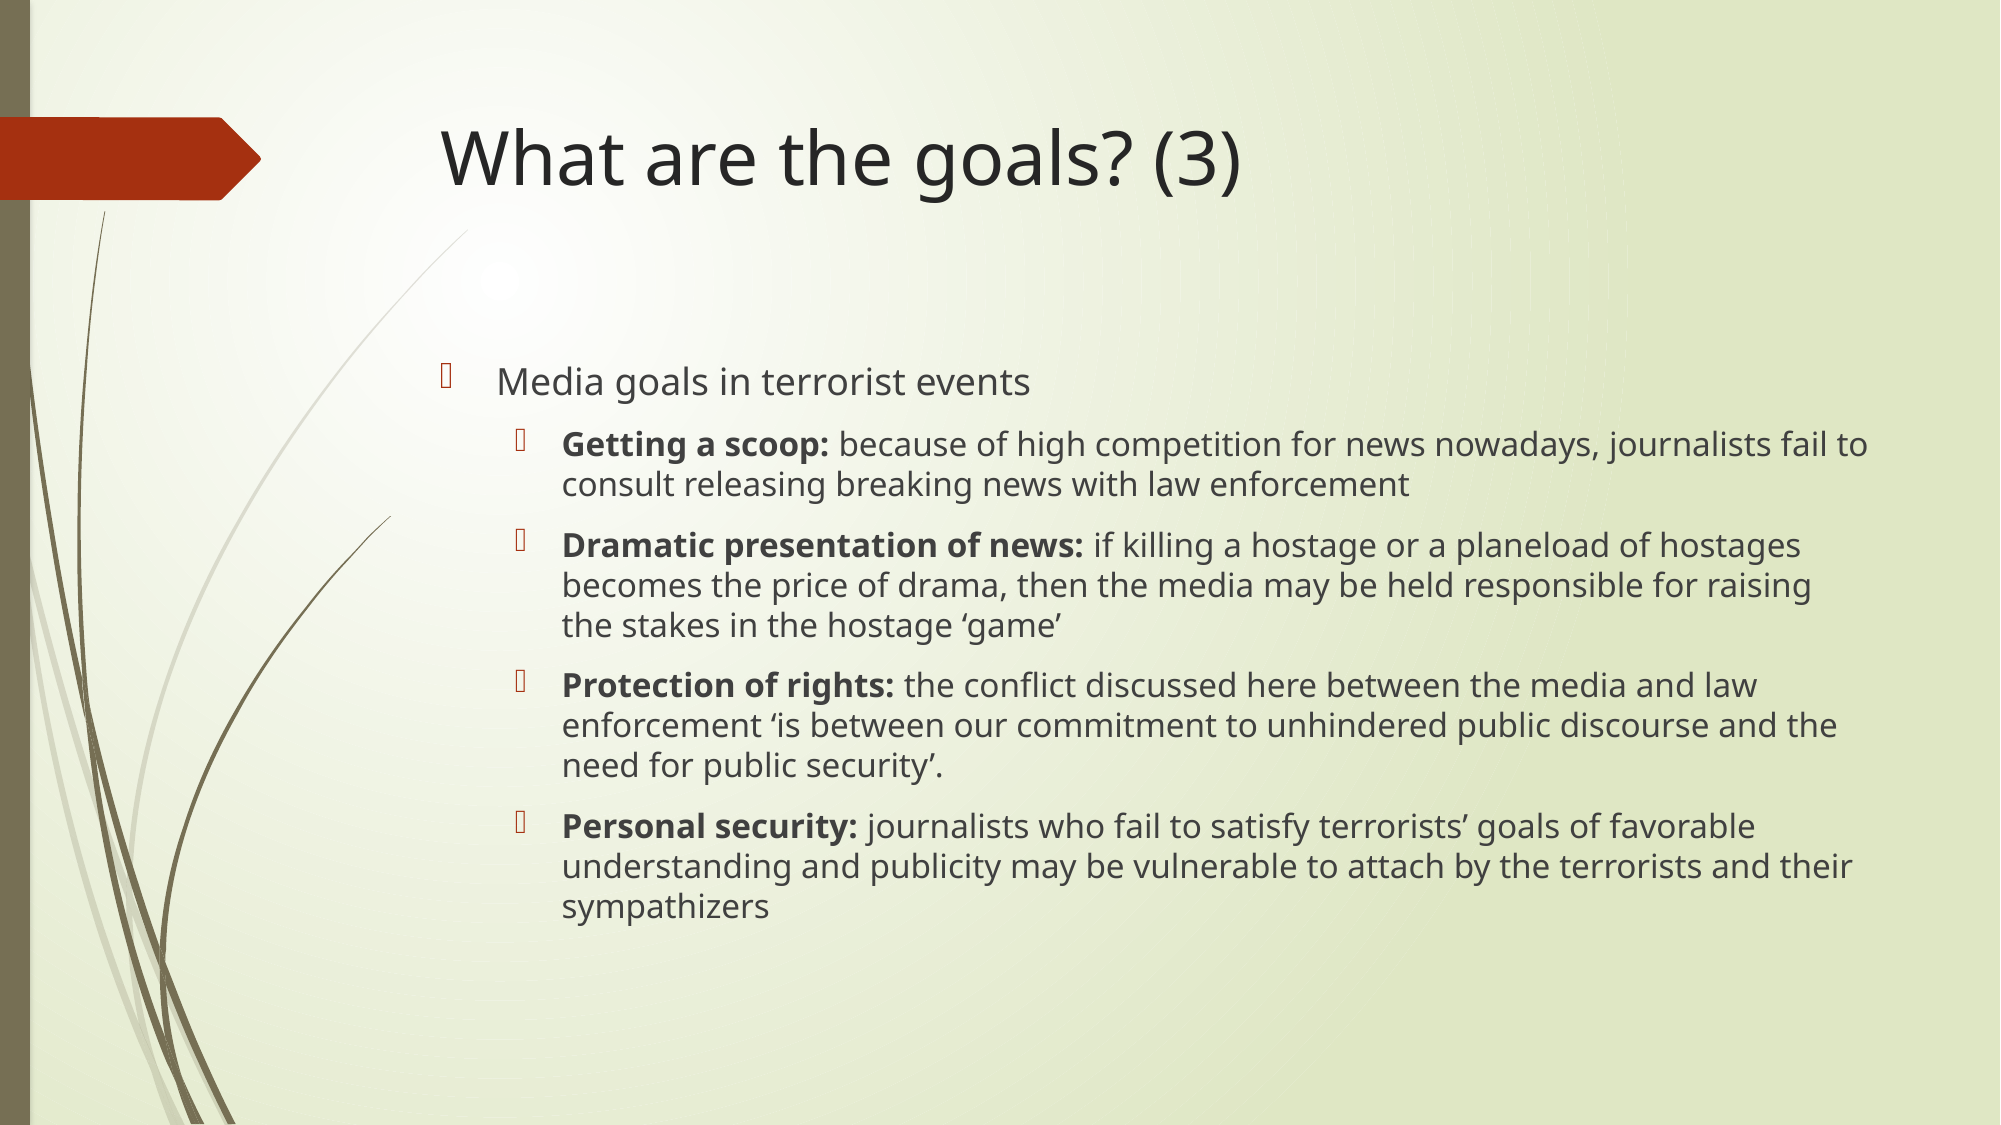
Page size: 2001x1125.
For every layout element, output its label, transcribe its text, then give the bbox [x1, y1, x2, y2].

list Media goals in terrorist events Getting a scoop: because of high competition for news nowadays, journalists fail to consult releasing breaking news with law enforcement Dramatic presentation of news: if killing a hostage or a planeload of hostages becomes the price of drama, then the media may be held responsible for raising the stakes in the hostage ‘game’ Protection of rights: the conflict discussed here between the media and law enforcement ‘is between our commitment to unhindered public discourse and the need for public security’. Personal security: journalists who fail to satisfy terrorists’ goals of favorable understanding and publicity may be vulnerable to attach by the terrorists and their sympathizers [424, 350, 1888, 970]
title What are the goals? (3) [425, 102, 1888, 313]
